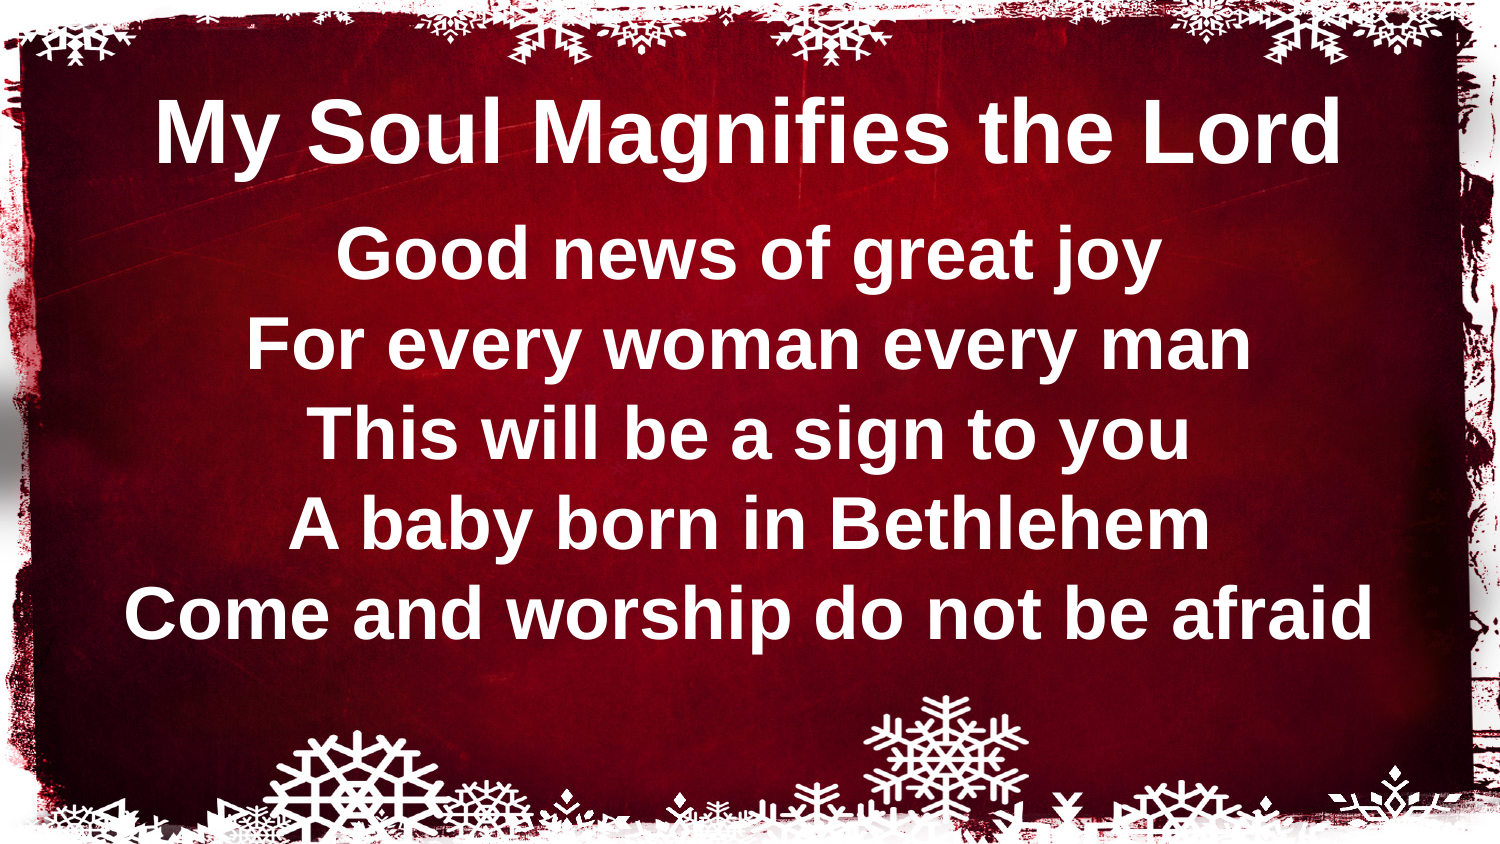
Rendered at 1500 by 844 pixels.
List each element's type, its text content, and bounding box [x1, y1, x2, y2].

picture [0, 0, 1500, 844]
list Good news of great joy For every woman every man This will be a sign to you A baby born in Bethlehem Come and worship do not be afraid [75, 196, 1425, 754]
title My Soul Magnifies the Lord [75, 56, 1425, 196]
